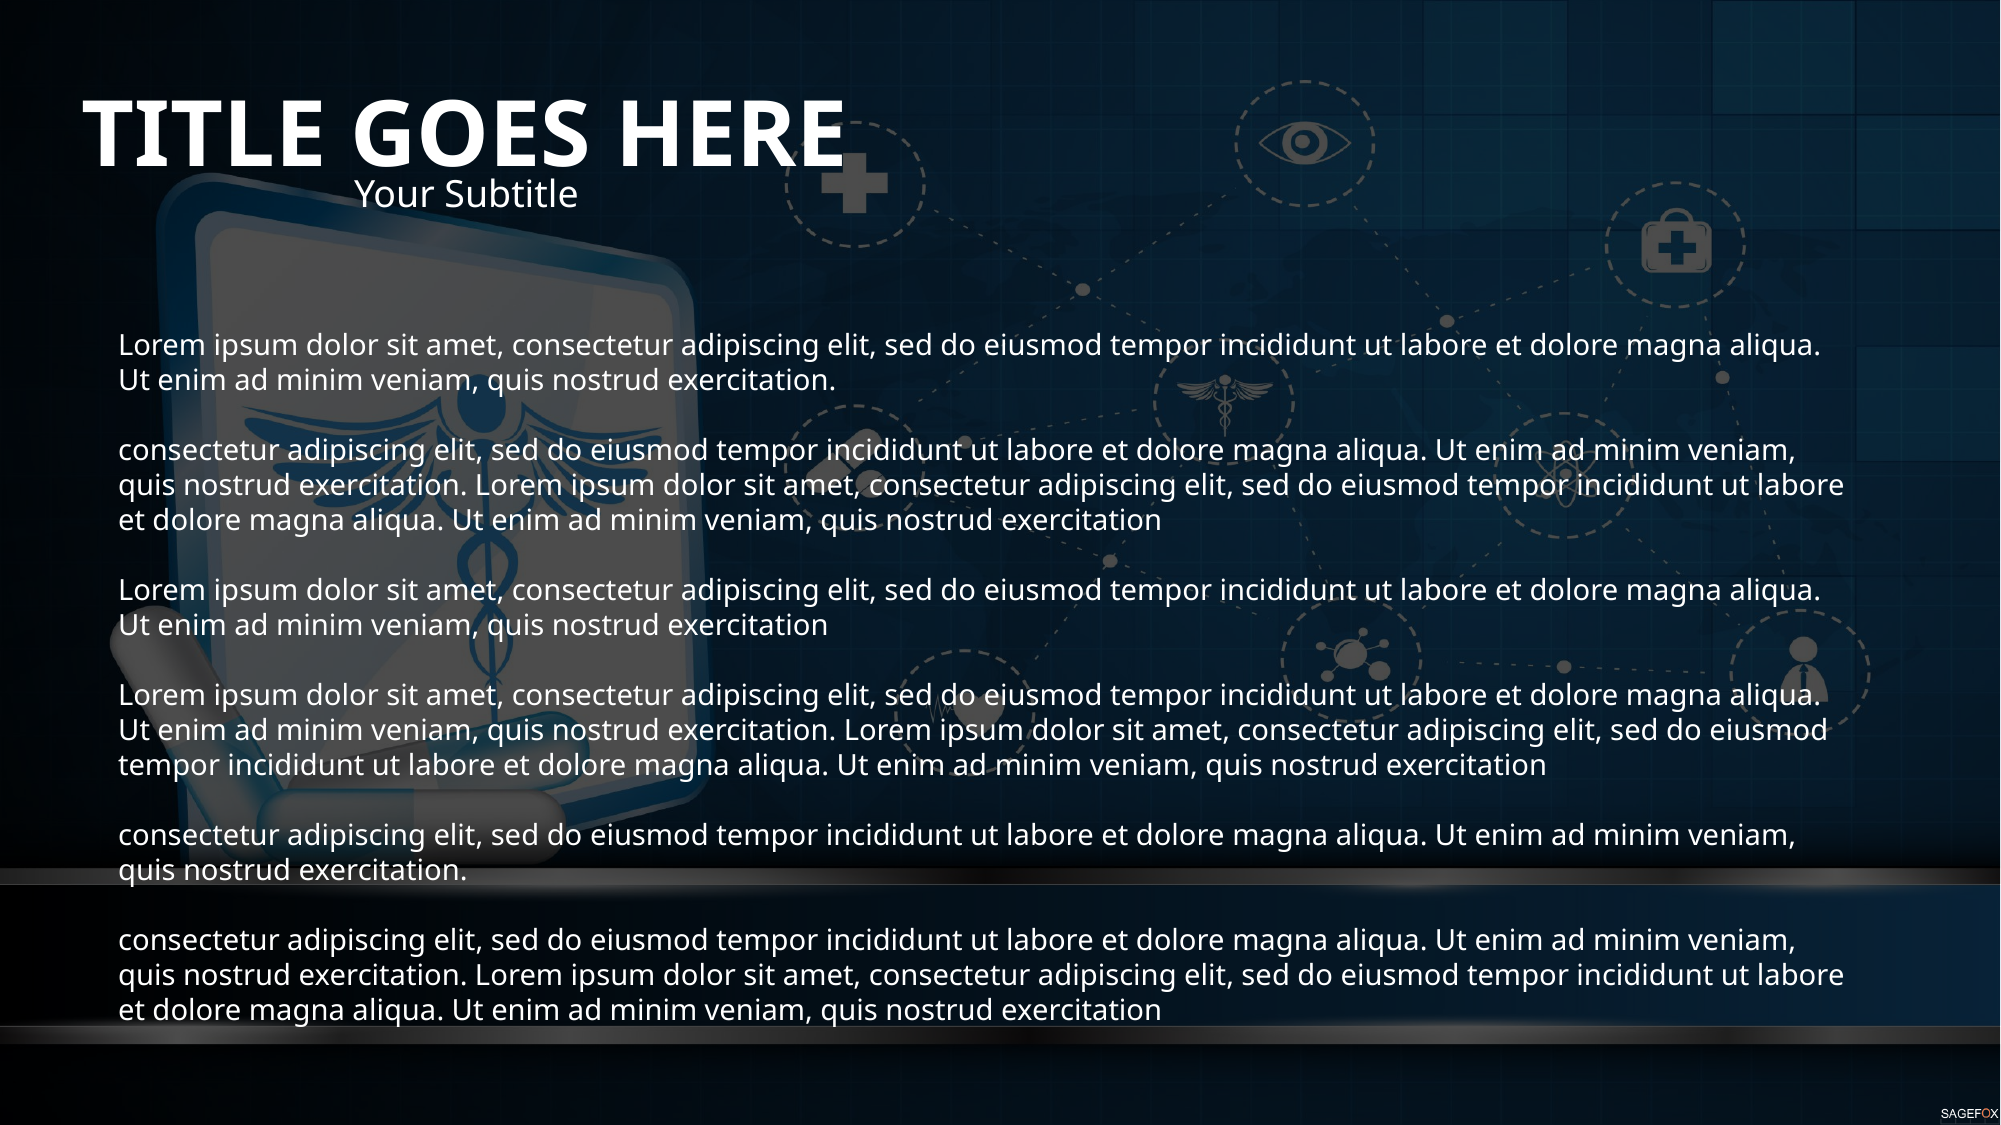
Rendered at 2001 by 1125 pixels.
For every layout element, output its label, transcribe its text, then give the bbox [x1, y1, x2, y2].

picture [0, 0, 2001, 1125]
text_box Lorem ipsum dolor sit amet, consectetur adipiscing elit, sed do eiusmod tempor incididunt ut labore et dolore magna aliqua. Ut enim ad minim veniam, quis nostrud exercitation. consectetur adipiscing elit, sed do eiusmod tempor incididunt ut labore et dolore magna aliqua. Ut enim ad minim veniam, quis nostrud exercitation. Lorem ipsum dolor sit amet, consectetur adipiscing elit, sed do eiusmod tempor incididunt ut labore et dolore magna aliqua. Ut enim ad minim veniam, quis nostrud exercitation Lorem ipsum dolor sit amet, consectetur adipiscing elit, sed do eiusmod tempor incididunt ut labore et dolore magna aliqua. Ut enim ad minim veniam, quis nostrud exercitation Lorem ipsum dolor sit amet, consectetur adipiscing elit, sed do eiusmod tempor incididunt ut labore et dolore magna aliqua. Ut enim ad minim veniam, quis nostrud exercitation. Lorem ipsum dolor sit amet, consectetur adipiscing elit, sed do eiusmod tempor incididunt ut labore et dolore magna aliqua. Ut enim ad minim veniam, quis nostrud exercitation consectetur adipiscing elit, sed do eiusmod tempor incididunt ut labore et dolore magna aliqua. Ut enim ad minim veniam, quis nostrud exercitation. consectetur adipiscing elit, sed do eiusmod tempor incididunt ut labore et dolore magna aliqua. Ut enim ad minim veniam, quis nostrud exercitation. Lorem ipsum dolor sit amet, consectetur adipiscing elit, sed do eiusmod tempor incididunt ut labore et dolore magna aliqua. Ut enim ad minim veniam, quis nostrud exercitation [103, 319, 1866, 1069]
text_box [13, 66, 918, 224]
